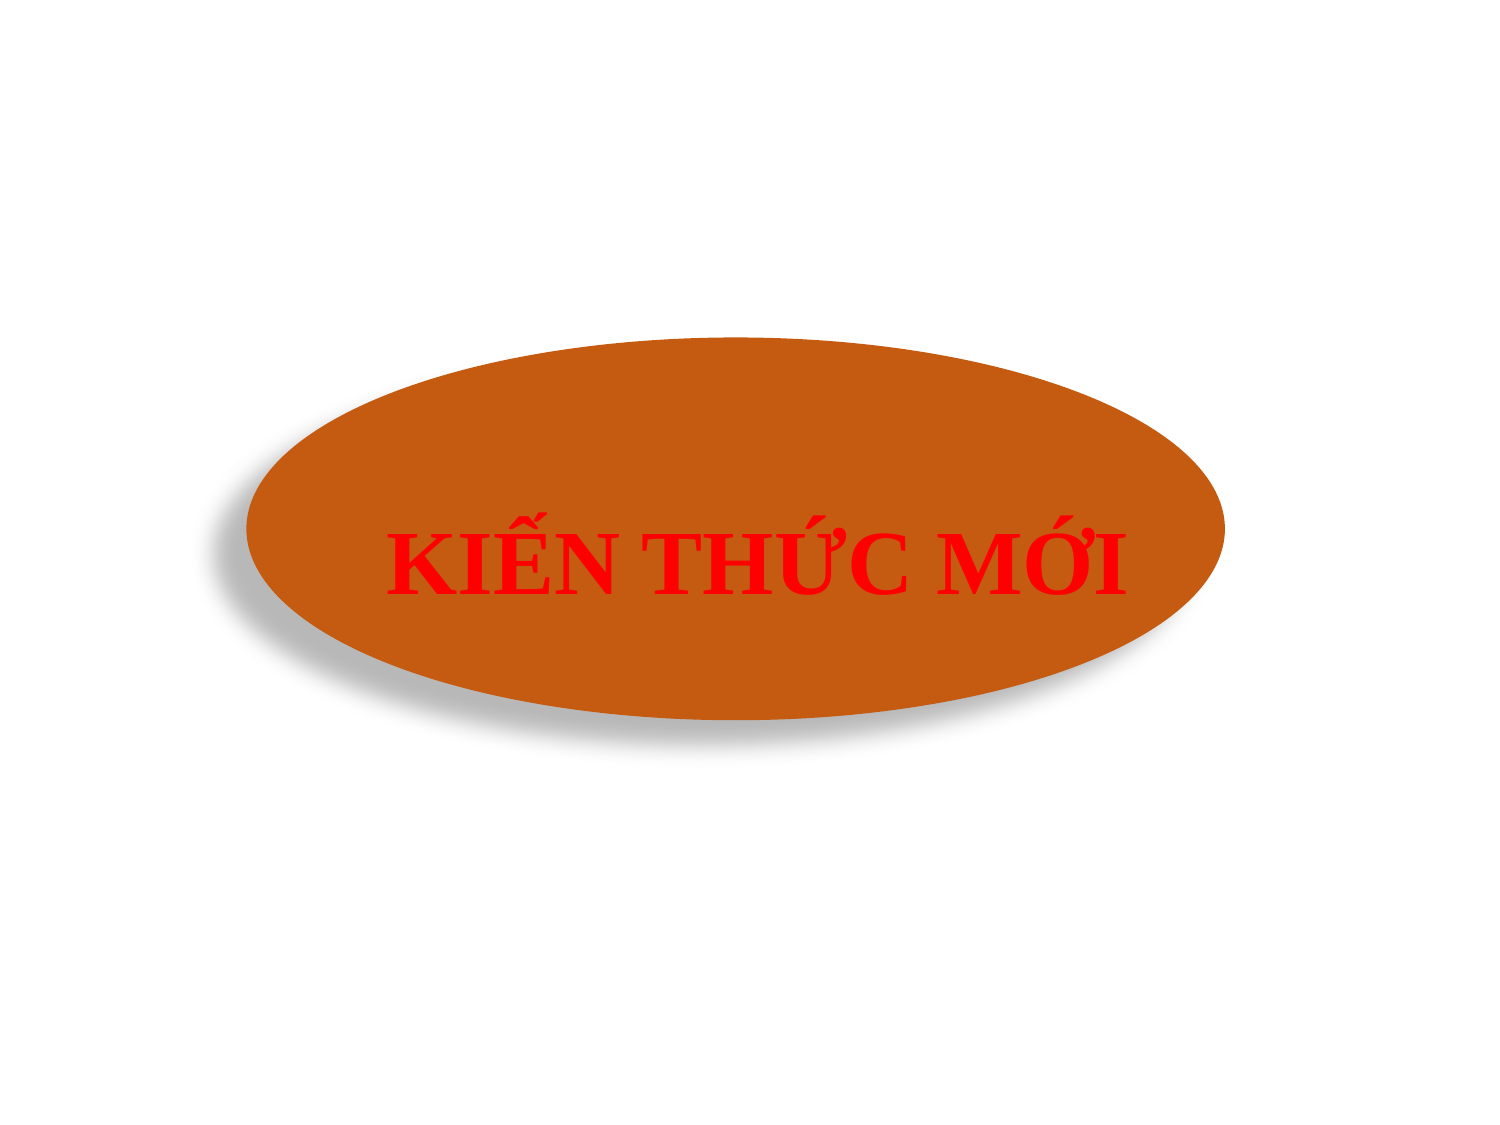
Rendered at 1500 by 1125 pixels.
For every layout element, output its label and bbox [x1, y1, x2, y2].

text_box [246, 337, 1225, 721]
